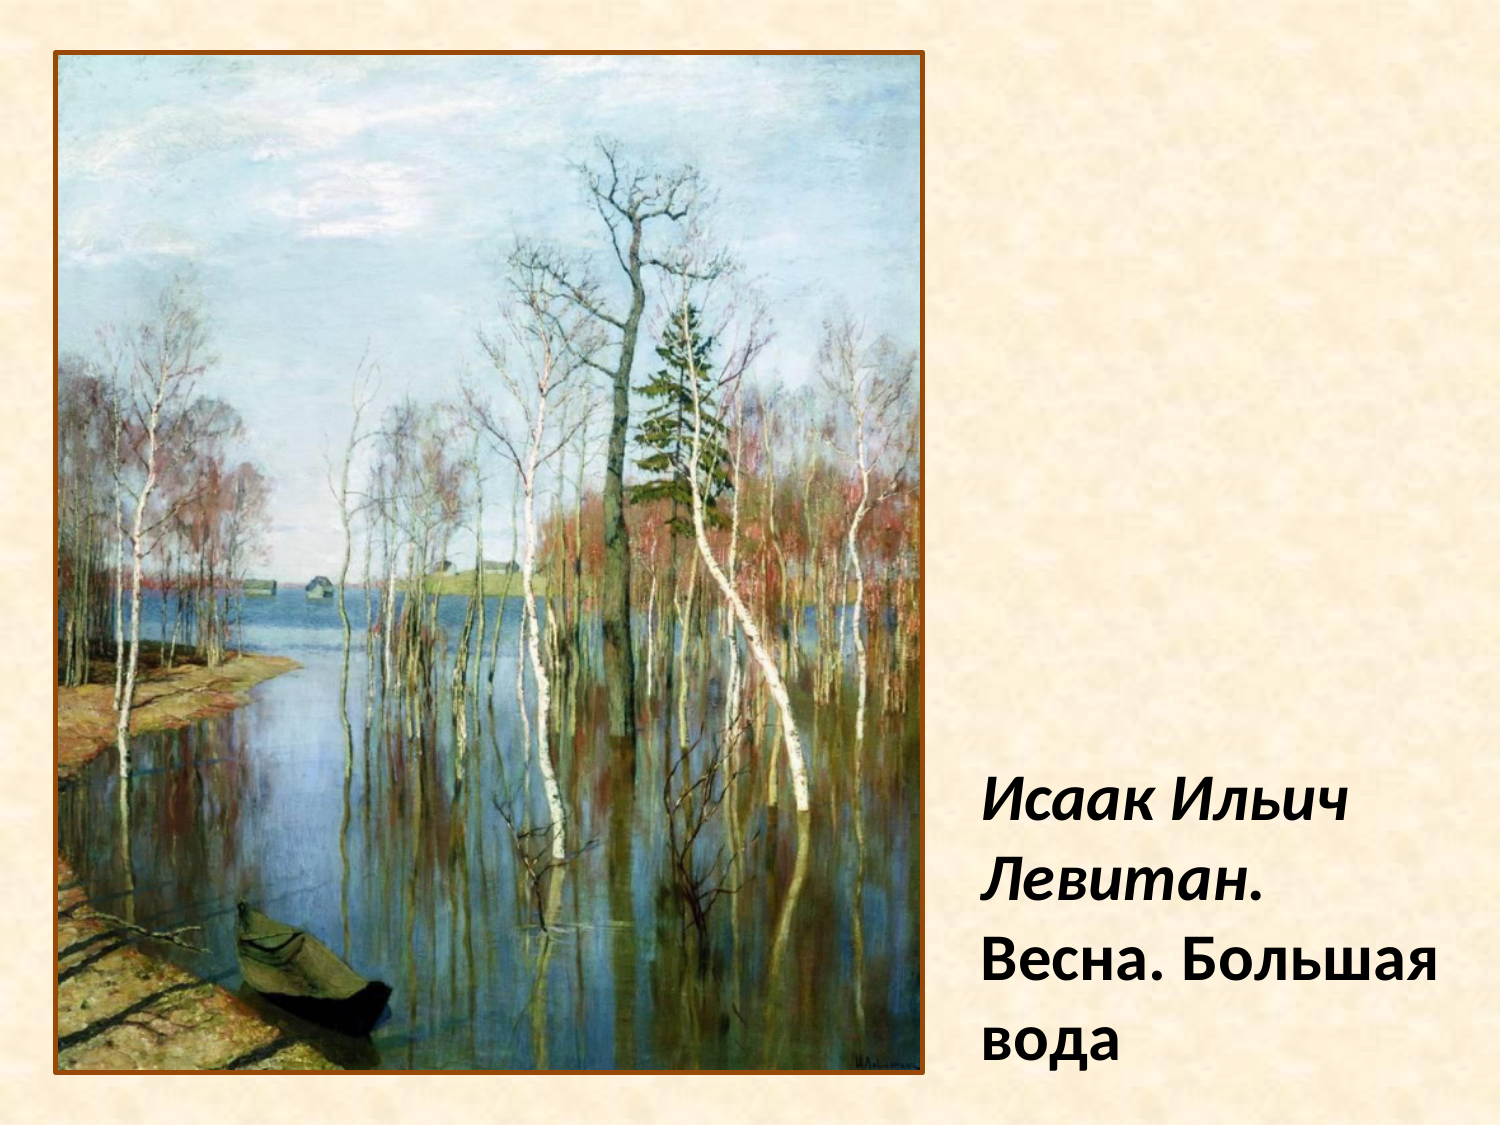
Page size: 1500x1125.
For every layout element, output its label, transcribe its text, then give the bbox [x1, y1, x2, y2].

picture [0, 0, 1500, 1125]
text_box Исаак Ильич Левитан. Весна. Большая вода [965, 746, 1483, 1081]
